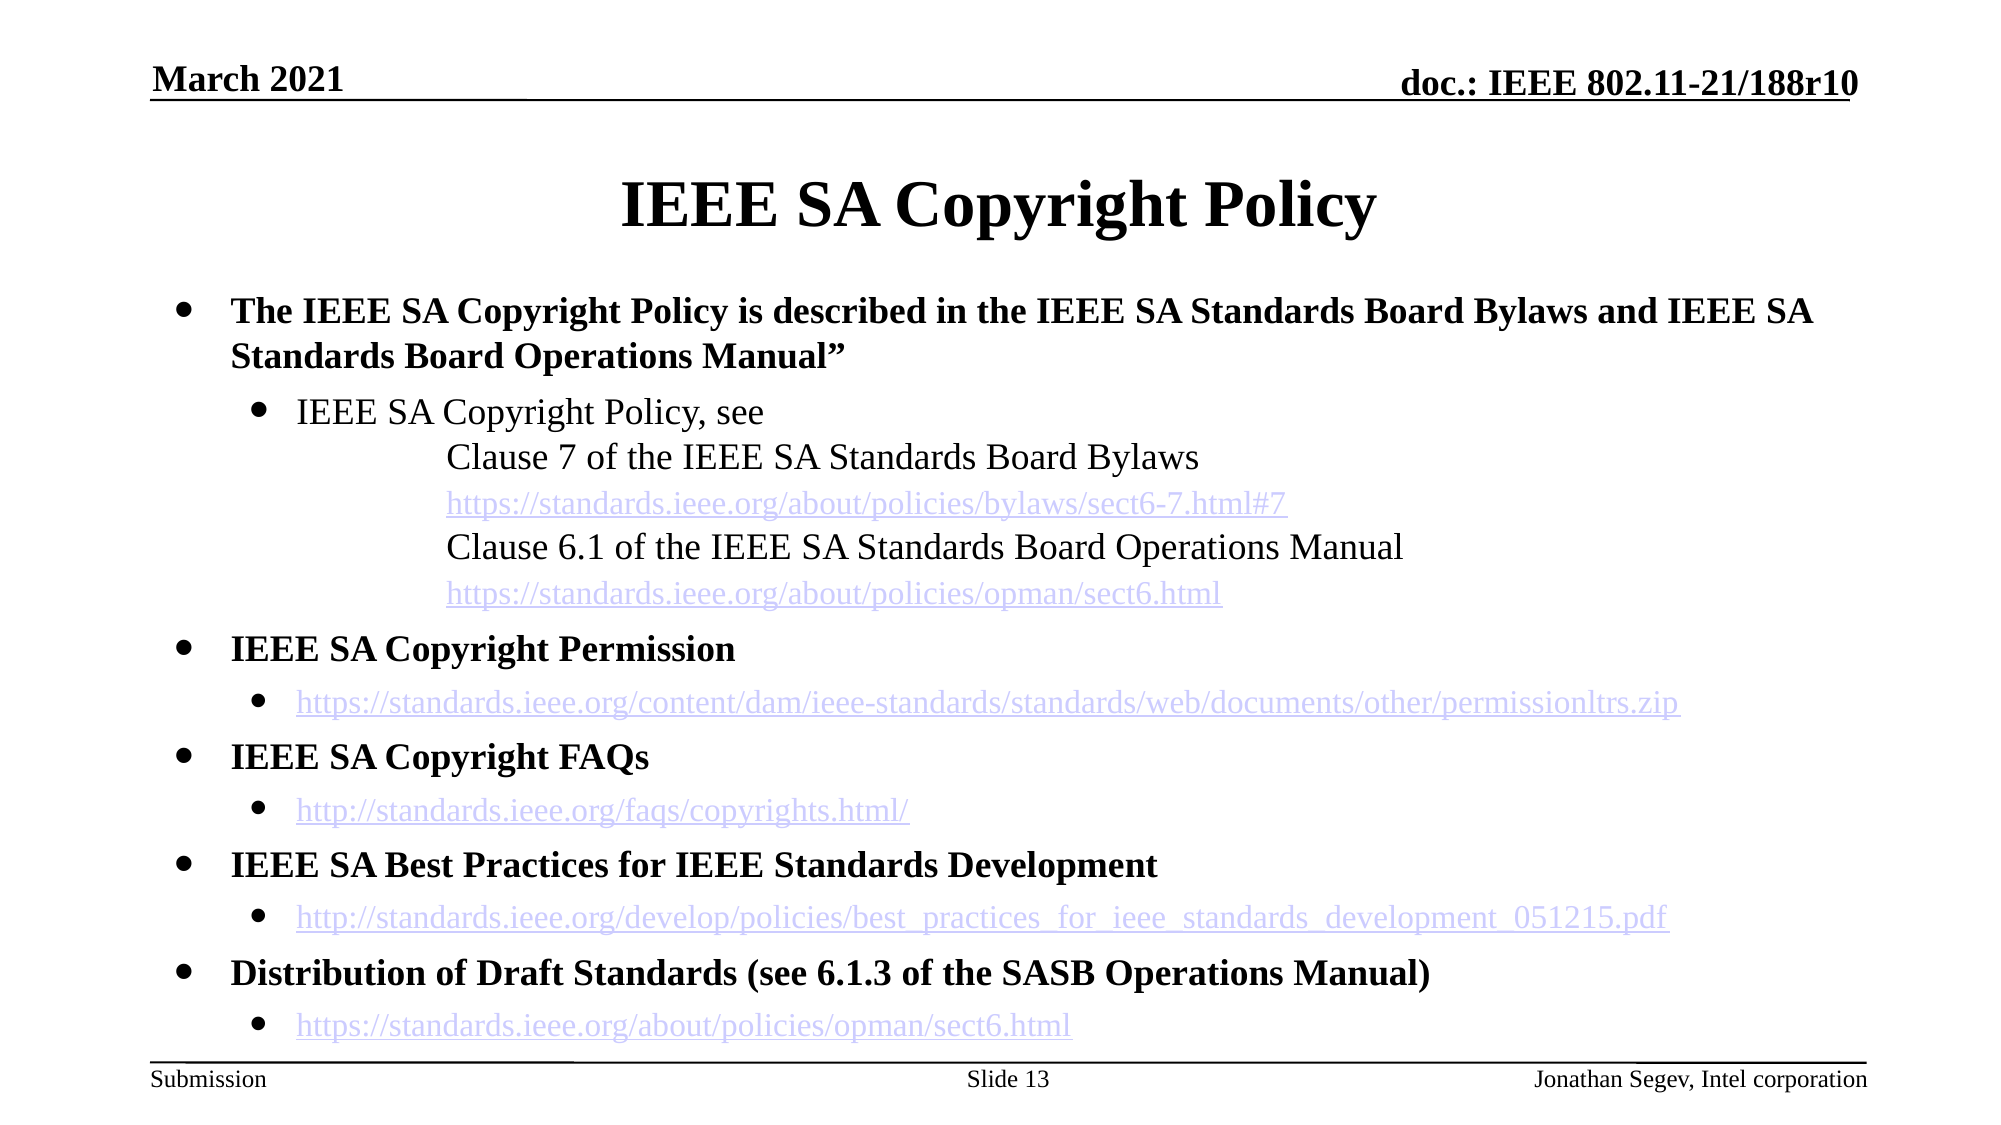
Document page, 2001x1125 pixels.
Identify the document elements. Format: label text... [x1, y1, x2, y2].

slide_number Slide 13 [950, 1061, 1067, 1123]
footer Jonathan Segev, Intel corporation [1171, 1061, 1869, 1093]
list The IEEE SA Copyright Policy is described in the IEEE SA Standards Board Bylaws and IEEE SA Standards Board Operations Manual” IEEE SA Copyright Policy, see Clause 7 of the IEEE SA Standards Board Bylaws https://standards.ieee.org/about/policies/bylaws/sect6-7.html#7 Clause 6.1 of the IEEE SA Standards Board Operations Manual https://standards.ieee.org/about/policies/opman/sect6.html IEEE SA Copyright Permission https://standards.ieee.org/content/dam/ieee-standards/standards/web/documents/other/permissionltrs.zip IEEE SA Copyright FAQs http://standards.ieee.org/faqs/copyrights.html/ IEEE SA Best Practices for IEEE Standards Development http://standards.ieee.org/develop/policies/best_practices_for_ieee_standards_development_051215.pdf Distribution of Draft Standards (see 6.1.3 of the SASB Operations Manual) https://standards.ieee.org/about/policies/opman/sect6.html [149, 278, 1850, 1000]
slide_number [152, 54, 563, 100]
title IEEE SA Copyright Policy [149, 112, 1850, 278]
